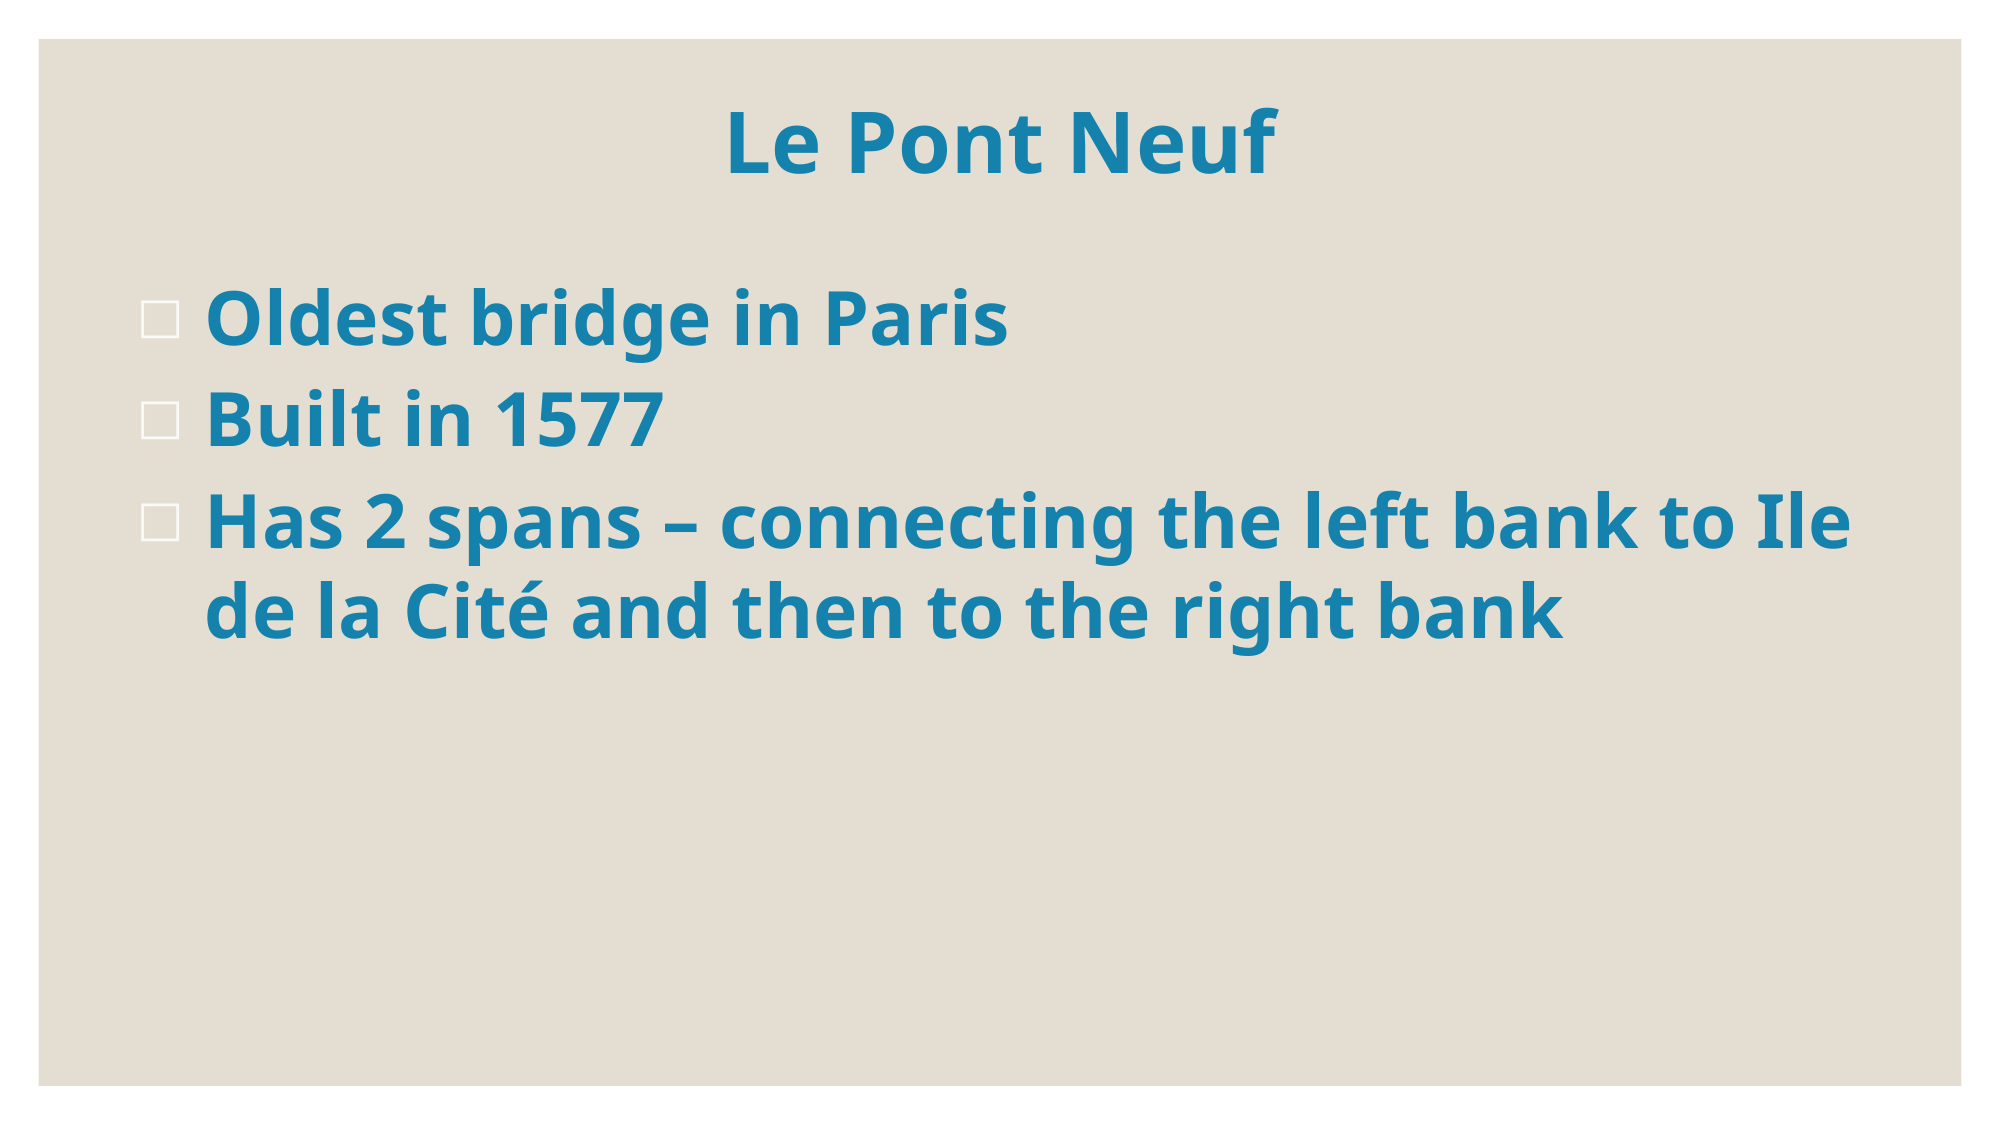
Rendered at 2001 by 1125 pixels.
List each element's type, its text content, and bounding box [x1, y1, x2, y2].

list Oldest bridge in Paris Built in 1577 Has 2 spans – connecting the left bank to Ile de la Cité and then to the right bank [99, 262, 1900, 1035]
title Le Pont Neuf [99, 45, 1900, 234]
